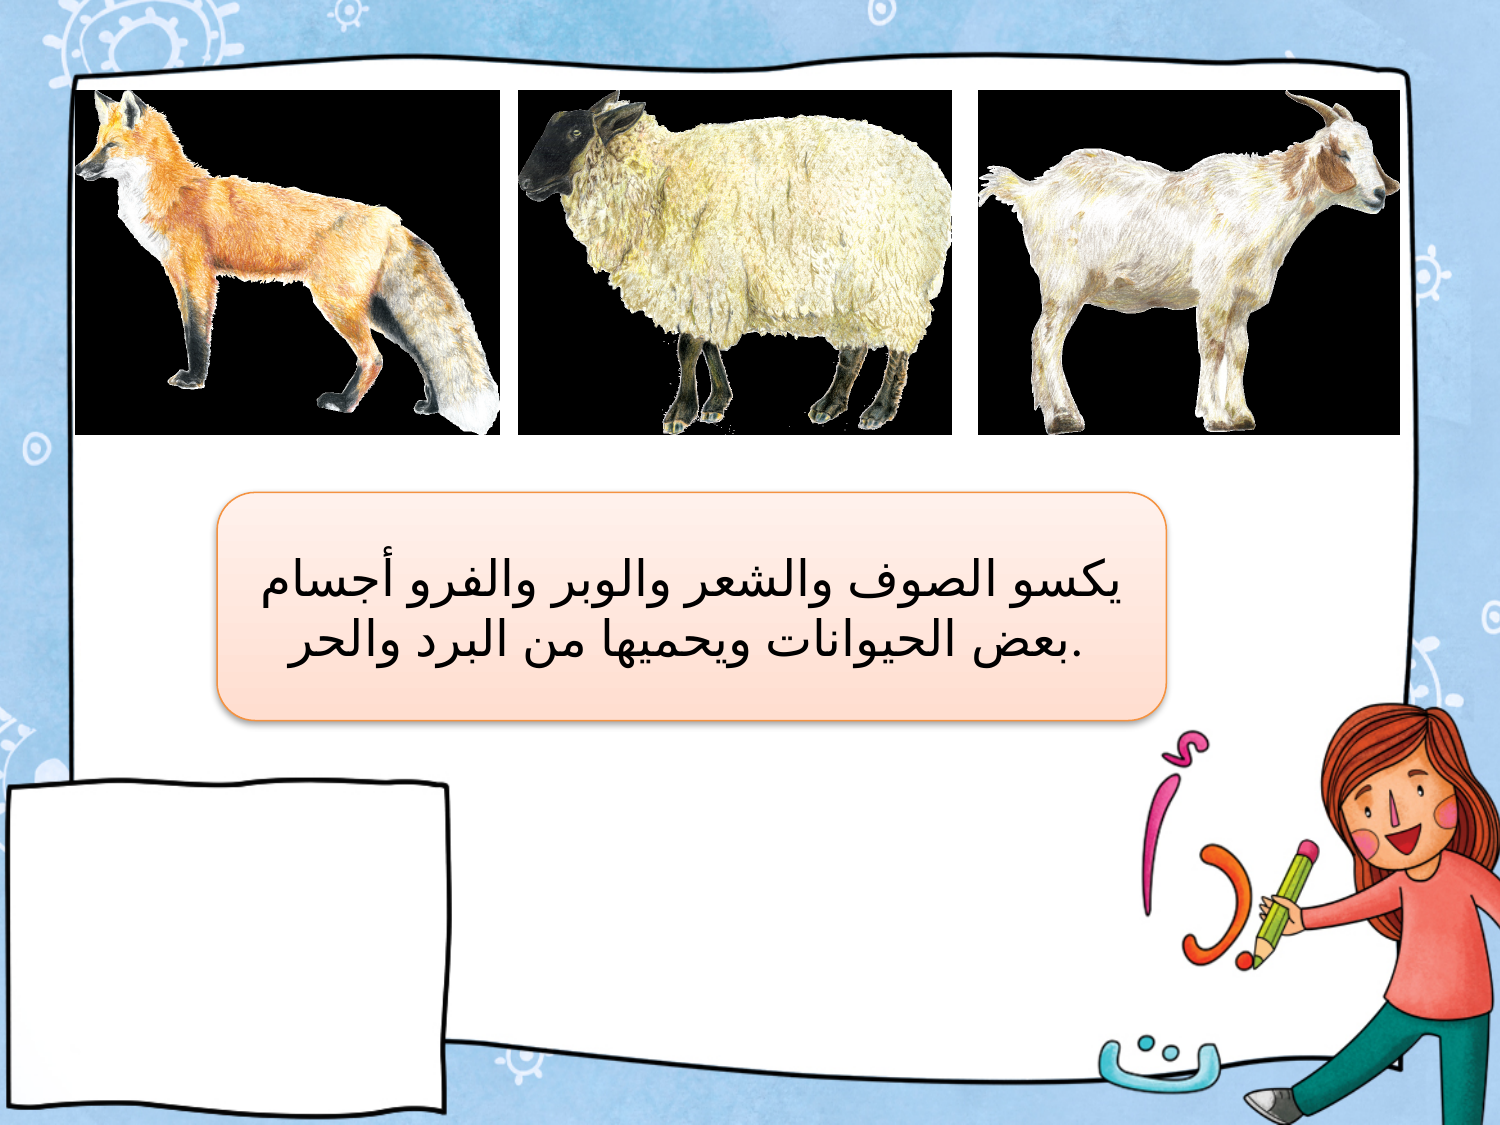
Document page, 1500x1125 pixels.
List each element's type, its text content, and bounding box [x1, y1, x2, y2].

text_box يكسو الصوف والشعر والوبر والفرو أجسام بعض الحيوانات ويحميها من البرد والحر. [216, 491, 1168, 722]
picture [0, 0, 1500, 1125]
